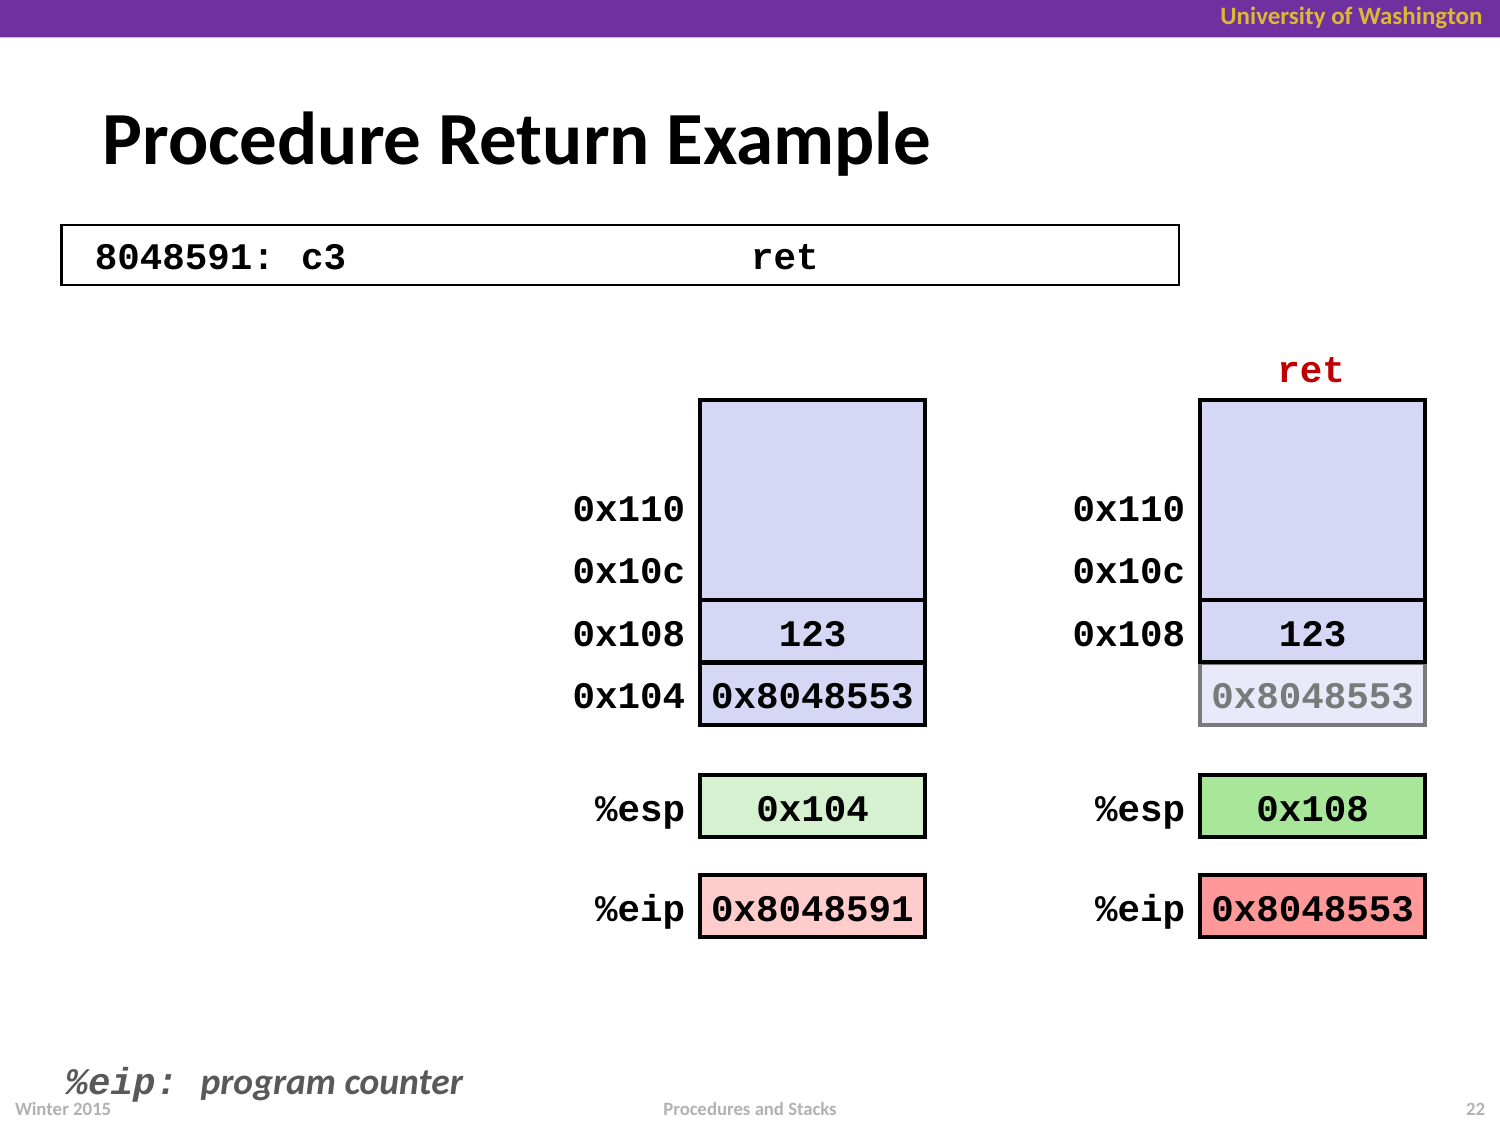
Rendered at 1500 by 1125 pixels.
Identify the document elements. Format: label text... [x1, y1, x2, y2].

text_box 123 [699, 600, 925, 663]
text_box %eip: program counter [50, 1049, 479, 1110]
text_box %eip [974, 874, 1199, 938]
title Procedure Return Example [87, 87, 1401, 182]
slide_number 22 [1400, 1077, 1500, 1125]
text_box %esp [474, 774, 699, 838]
text_box 0x10c [474, 538, 699, 600]
text_box 123 [1199, 599, 1425, 663]
text_box %eip [474, 874, 699, 938]
text_box 0x104 [474, 663, 699, 725]
text_box 0x8048553 [1199, 874, 1425, 938]
footer Procedures and Stacks [512, 1077, 988, 1125]
text_box %esp [974, 774, 1199, 838]
text_box 0x104 [699, 774, 925, 838]
text_box 0x108 [974, 600, 1199, 663]
text_box [1162, 662, 1450, 738]
text_box 0x8048591 [699, 874, 925, 938]
text_box 0x108 [474, 600, 699, 663]
slide_number Winter 2015 [0, 1077, 450, 1125]
text_box [699, 399, 925, 600]
text_box 0x8048553 [699, 663, 925, 725]
text_box ret [1262, 337, 1360, 398]
text_box 0x108 [1199, 774, 1425, 838]
text_box 0x110 [974, 474, 1199, 538]
text_box 0x10c [974, 538, 1199, 600]
text_box 8048591: c3 ret [61, 224, 1179, 285]
text_box 0x110 [474, 474, 699, 538]
text_box [1199, 399, 1425, 599]
